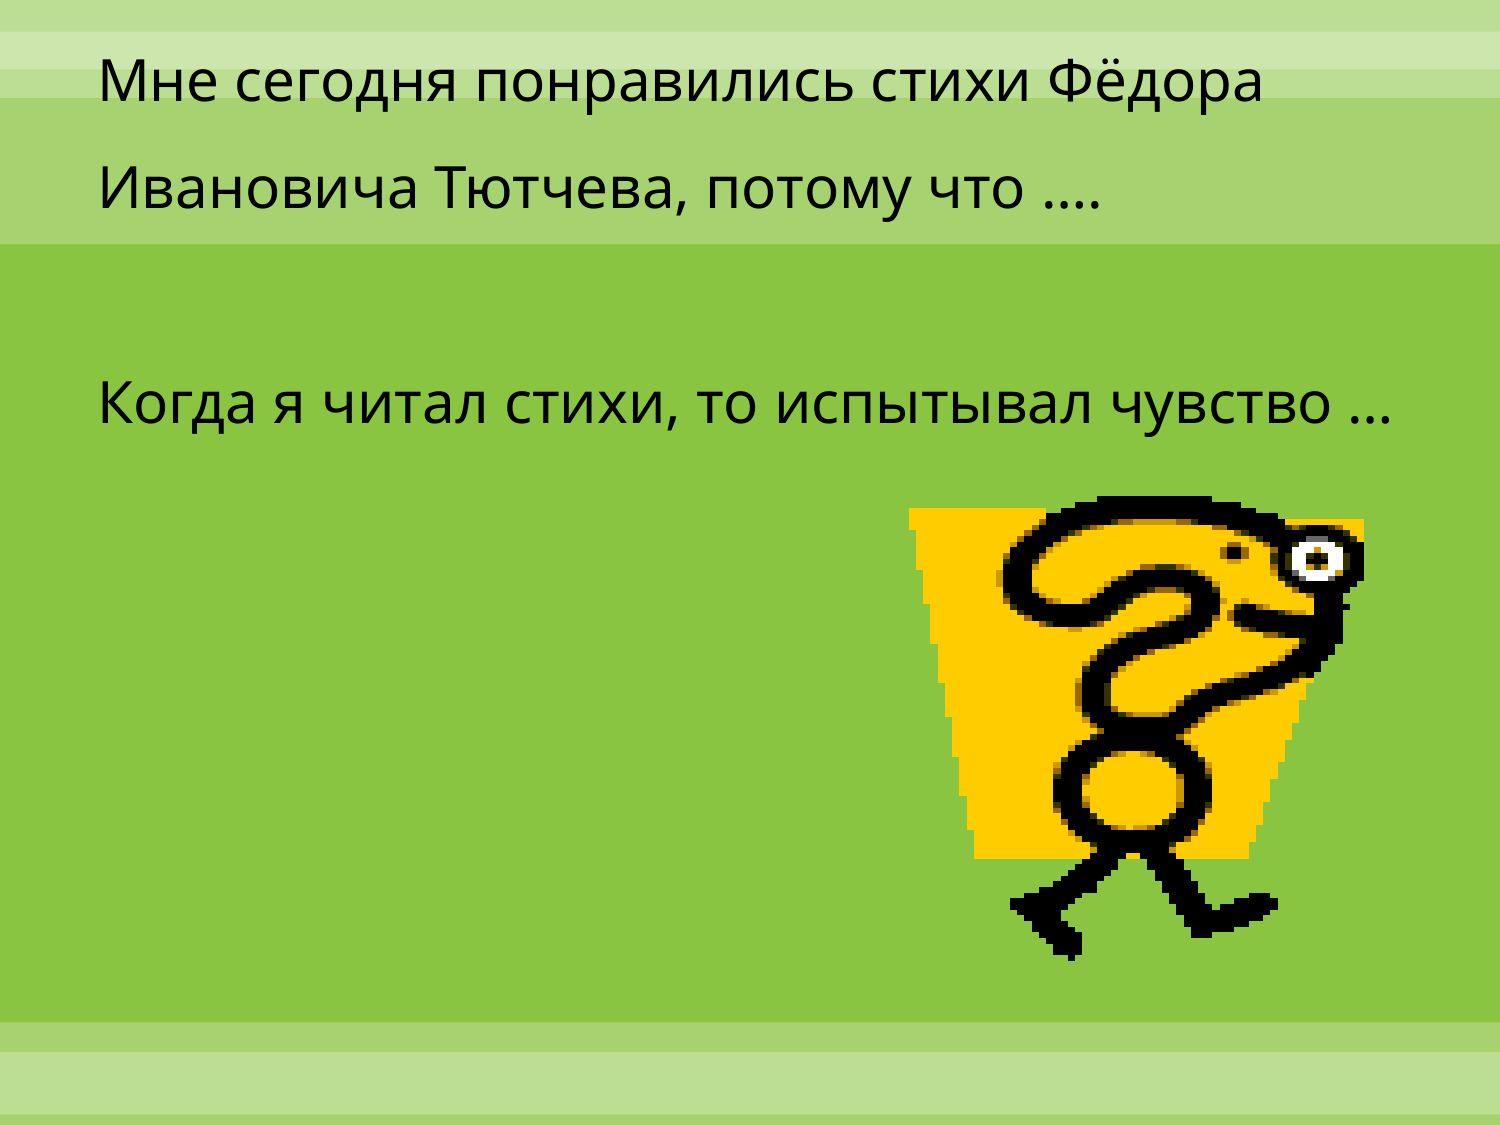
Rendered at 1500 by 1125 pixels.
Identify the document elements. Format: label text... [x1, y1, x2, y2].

picture [0, 0, 1500, 1125]
list Мне сегодня понравились стихи Фёдора Ивановича Тютчева, потому что …. Когда я читал стихи, то испытывал чувство … [82, 35, 1442, 1020]
